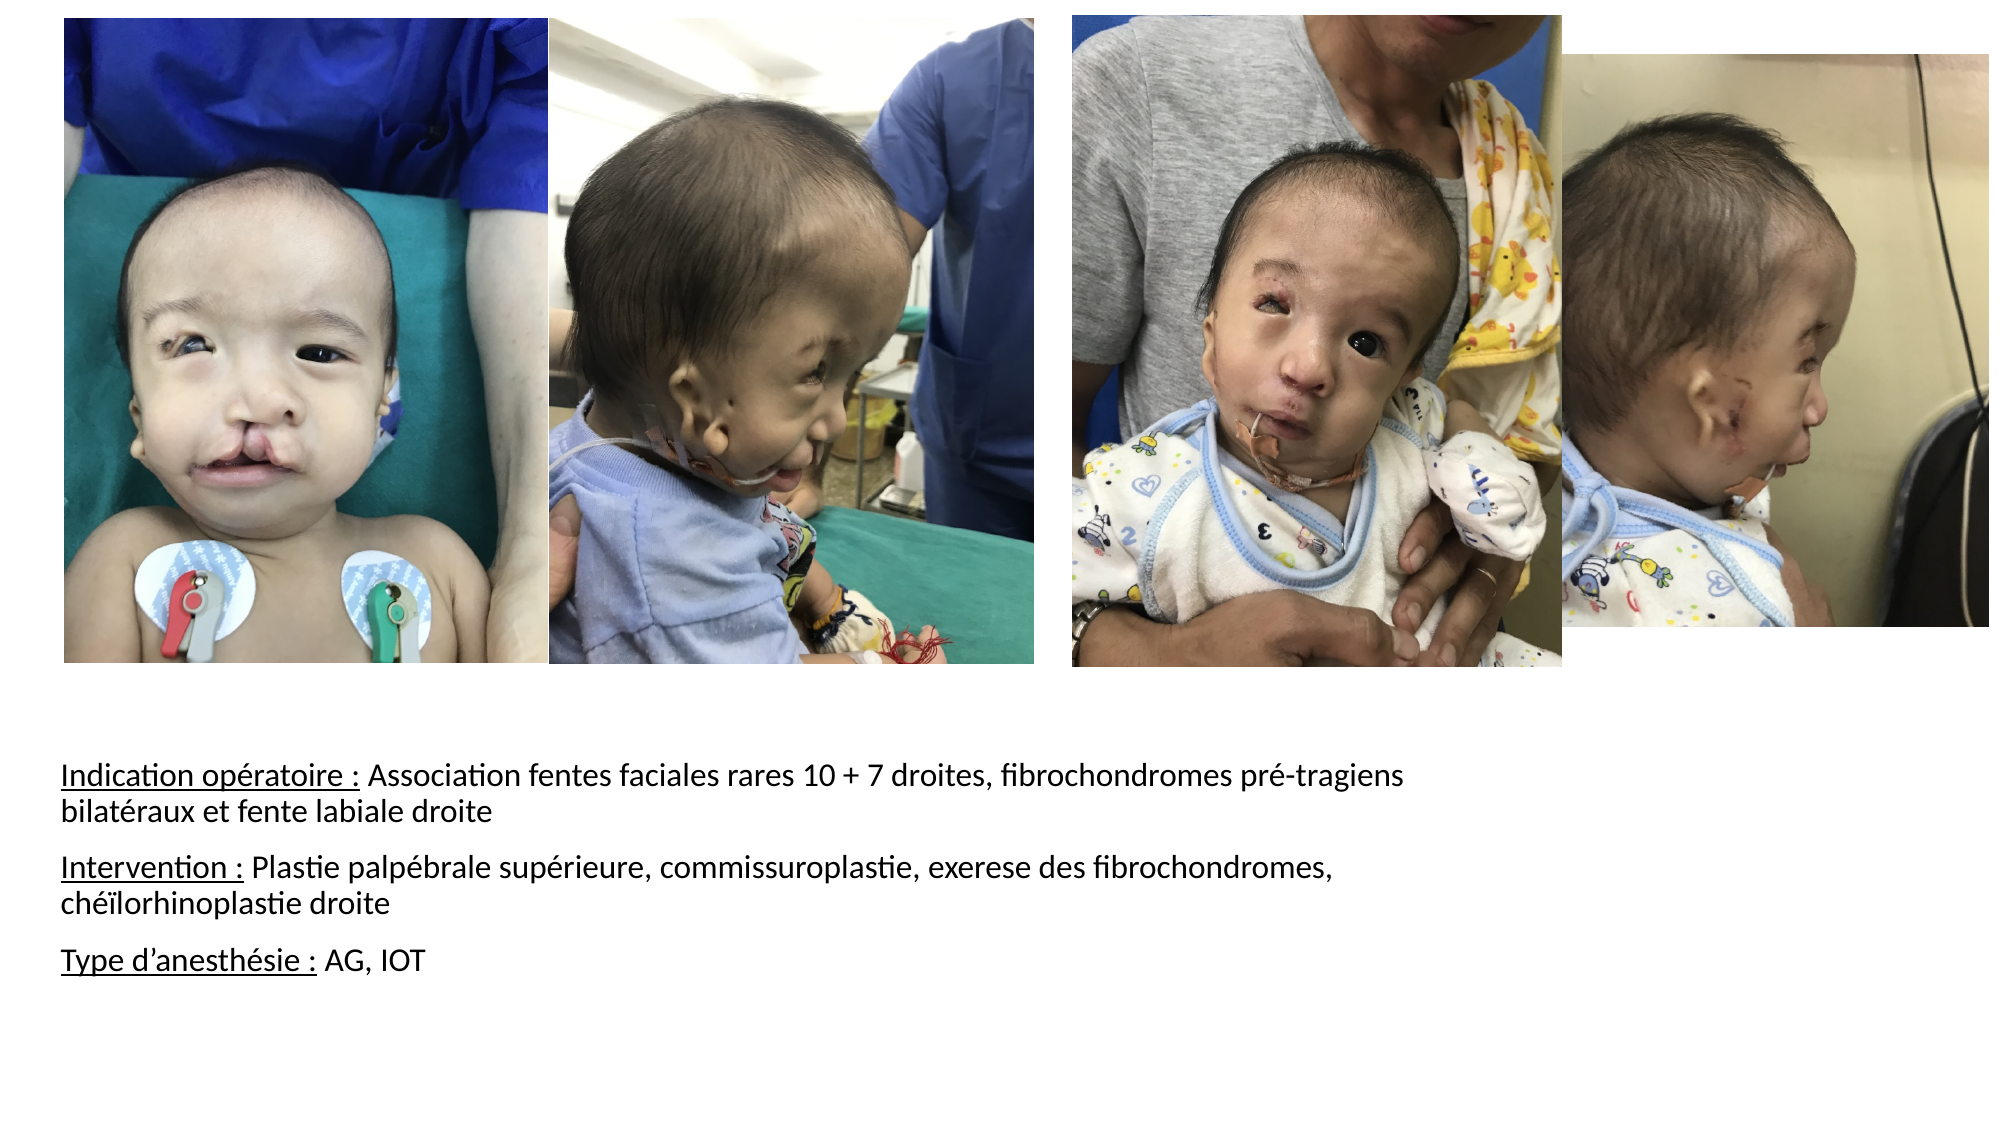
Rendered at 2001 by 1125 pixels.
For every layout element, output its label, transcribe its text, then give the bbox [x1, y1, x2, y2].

picture [549, 18, 1034, 664]
picture [64, 18, 548, 663]
picture [1072, 15, 1989, 667]
subtitle Indication opératoire : Association fentes faciales rares 10 + 7 droites, fibrochondromes pré-tragiens bilatéraux et fente labiale droite Intervention : Plastie palpébrale supérieure, commissuroplastie, exerese des fibrochondromes, chéïlorhinoplastie droite Type d’anesthésie : AG, IOT [45, 750, 1441, 1096]
